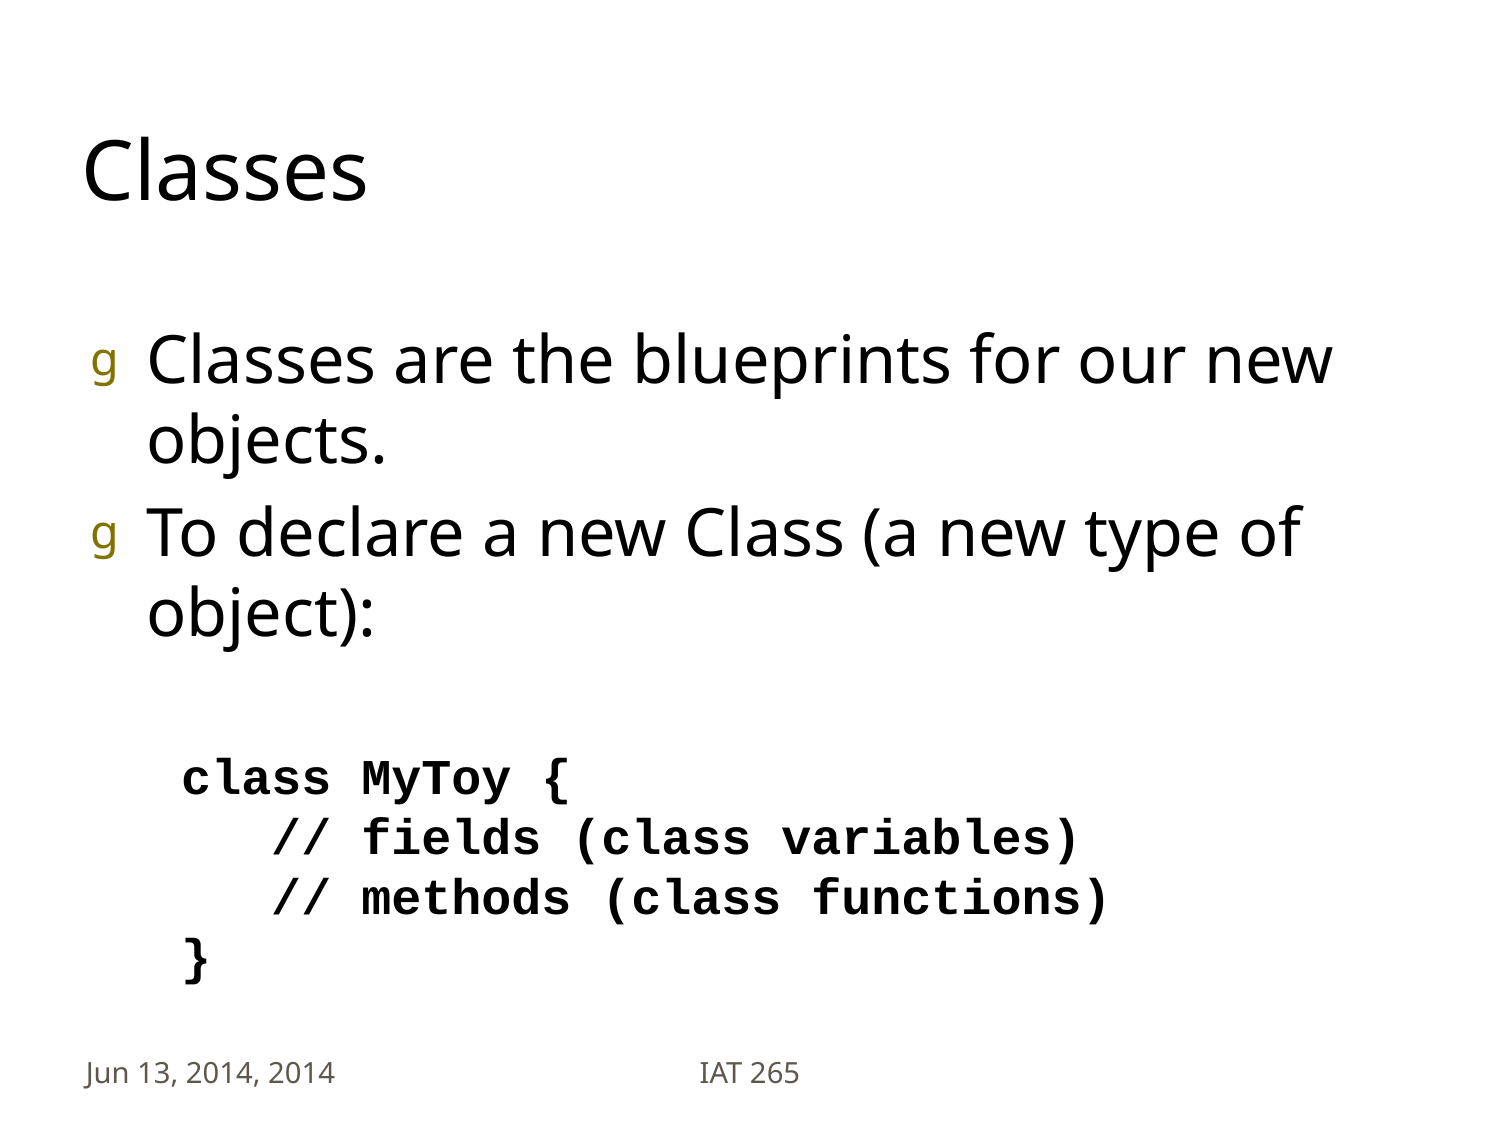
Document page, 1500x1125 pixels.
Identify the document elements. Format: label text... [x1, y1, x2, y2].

list Classes are the blueprints for our new objects. To declare a new Class (a new type of object): [74, 309, 1417, 994]
footer IAT 265 [512, 1021, 988, 1098]
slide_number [70, 1021, 476, 1098]
text_box class MyToy { // fields (class variables) // methods (class functions) } [166, 737, 1127, 993]
title Classes [66, 37, 1342, 226]
